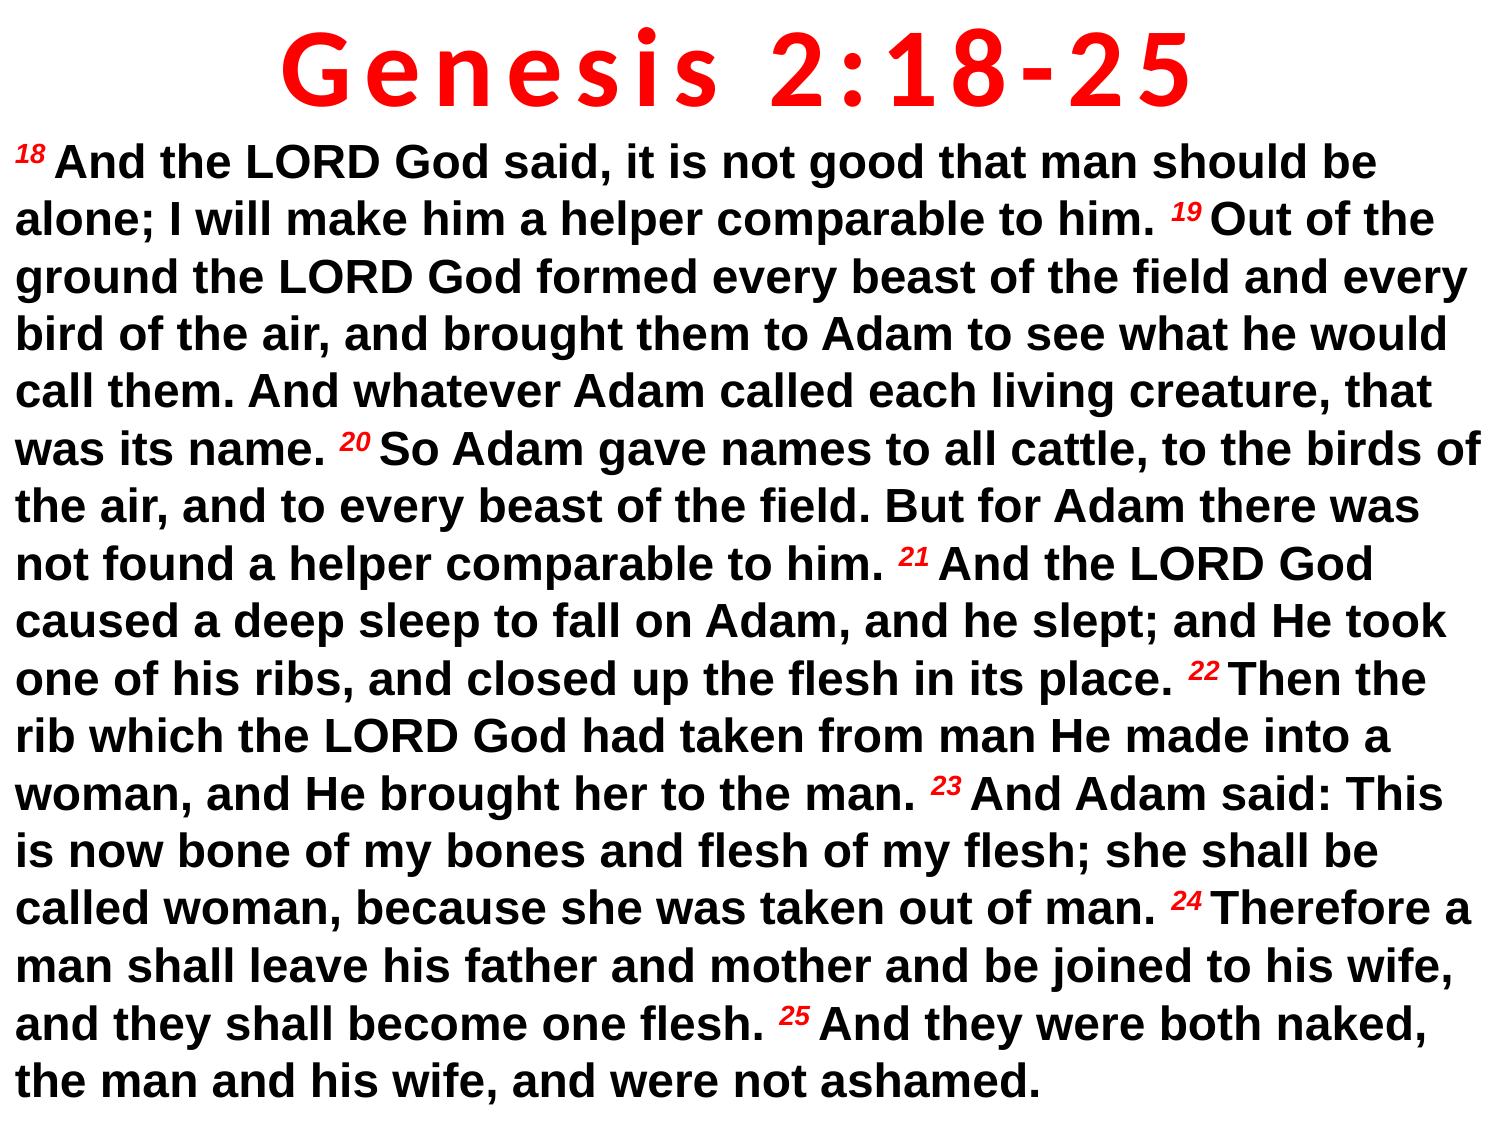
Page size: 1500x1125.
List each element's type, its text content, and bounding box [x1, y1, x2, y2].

text_box Genesis 2:18-25 [265, 0, 1211, 136]
text_box 18 And the Lord God said, it is not good that man should be alone; I will make him a helper comparable to him. 19 Out of the ground the Lord God formed every beast of the field and every bird of the air, and brought them to Adam to see what he would call them. And whatever Adam called each living creature, that was its name. 20 So Adam gave names to all cattle, to the birds of the air, and to every beast of the field. But for Adam there was not found a helper comparable to him. 21 And the Lord God caused a deep sleep to fall on Adam, and he slept; and He took one of his ribs, and closed up the flesh in its place. 22 Then the rib which the Lord God had taken from man He made into a woman, and He brought her to the man. 23 And Adam said: This is now bone of my bones and flesh of my flesh; she shall be called woman, because she was taken out of man. 24 Therefore a man shall leave his father and mother and be joined to his wife, and they shall become one flesh. 25 And they were both naked, the man and his wife, and were not ashamed. [0, 122, 1500, 1115]
